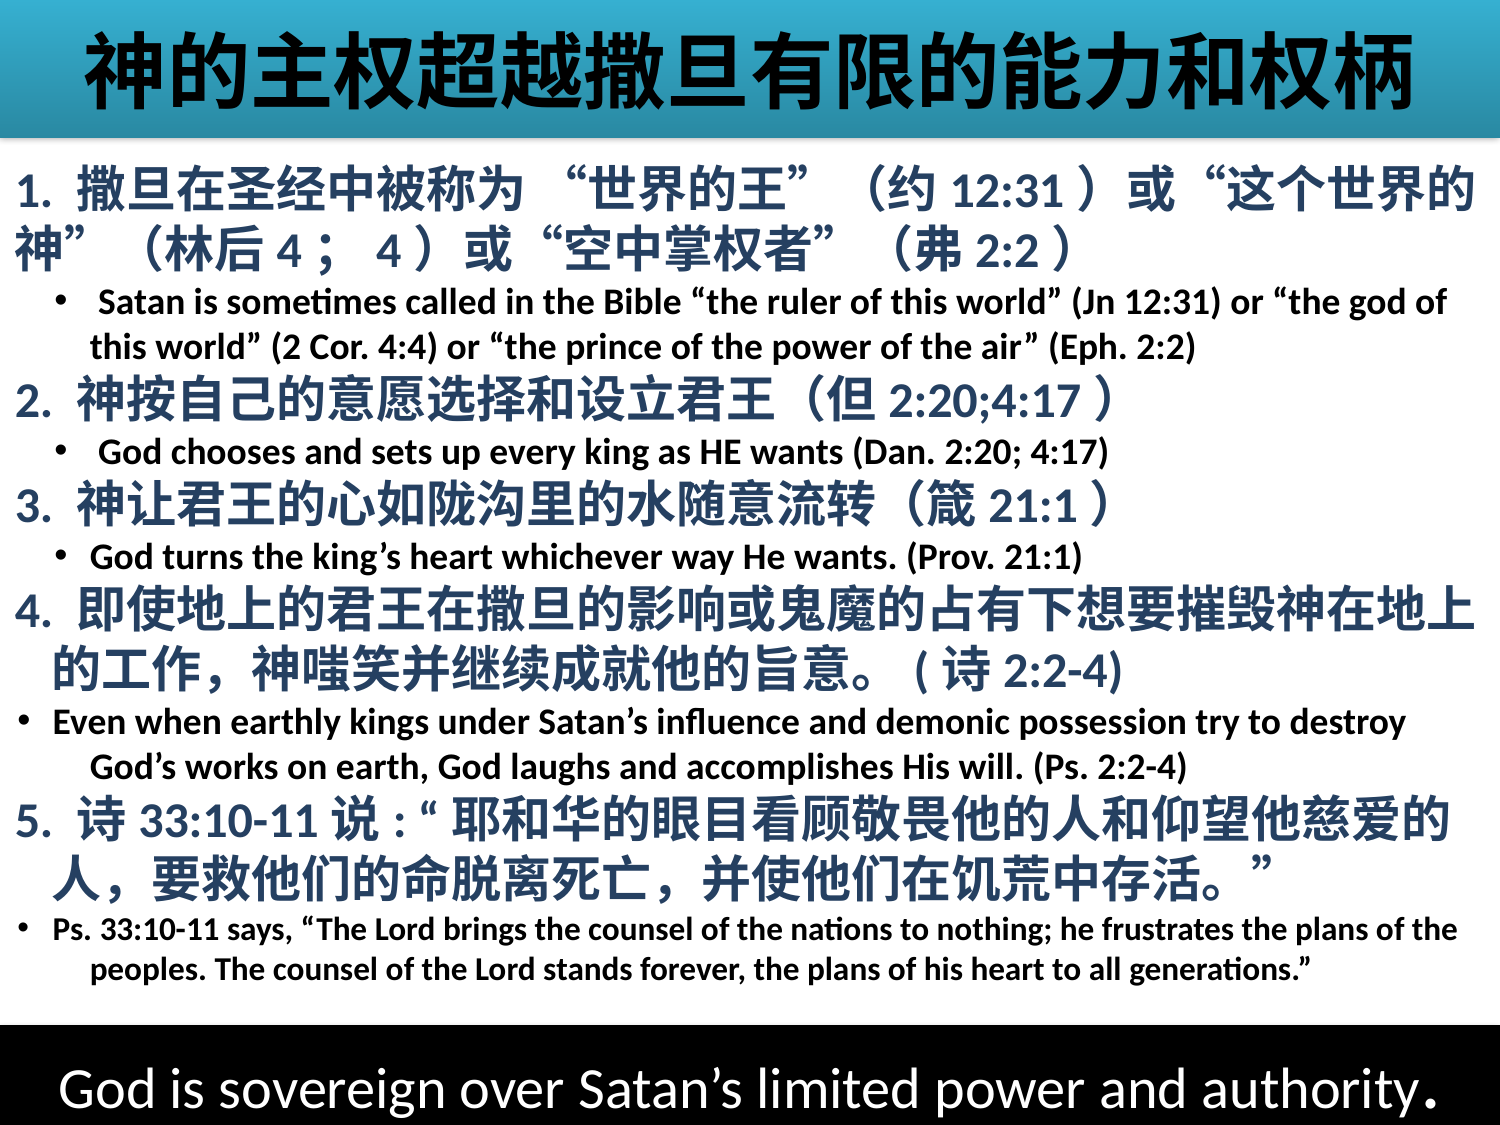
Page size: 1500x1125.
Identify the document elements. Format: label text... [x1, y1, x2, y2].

text_box 神的主权超越撒旦有限的能力和权柄 [0, 0, 1500, 138]
text_box God is sovereign over Satan’s limited power and authority. [0, 1025, 1500, 1125]
text_box 1. 撒旦在圣经中被称为 “世界的王”（约12:31）或“这个世界的神”（林后4；4）或“空中掌权者”（弗2:2） Satan is sometimes called in the Bible “the ruler of this world” (Jn 12:31) or “the god of this world” (2 Cor. 4:4) or “the prince of the power of the air” (Eph. 2:2) 2. 神按自己的意愿选择和设立君王（但2:20;4:17） God chooses and sets up every king as HE wants (Dan. 2:20; 4:17) 3. 神让君王的心如陇沟里的水随意流转（箴21:1） God turns the king’s heart whichever way He wants. (Prov. 21:1) 4. 即使地上的君王在撒旦的影响或鬼魔的占有下想要摧毁神在地上的工作，神嗤笑并继续成就他的旨意。(诗2:2-4) Even when earthly kings under Satan’s influence and demonic possession try to destroy God’s works on earth, God laughs and accomplishes His will. (Ps. 2:2-4) 5. 诗33:10-11说: “耶和华的眼目看顾敬畏他的人和仰望他慈爱的人，要救他们的命脱离死亡，并使他们在饥荒中存活。” Ps. 33:10-11 says, “The Lord brings the counsel of the nations to nothing; he frustrates the plans of the peoples. The counsel of the Lord stands forever, the plans of his heart to all generations.” [0, 149, 1500, 1024]
